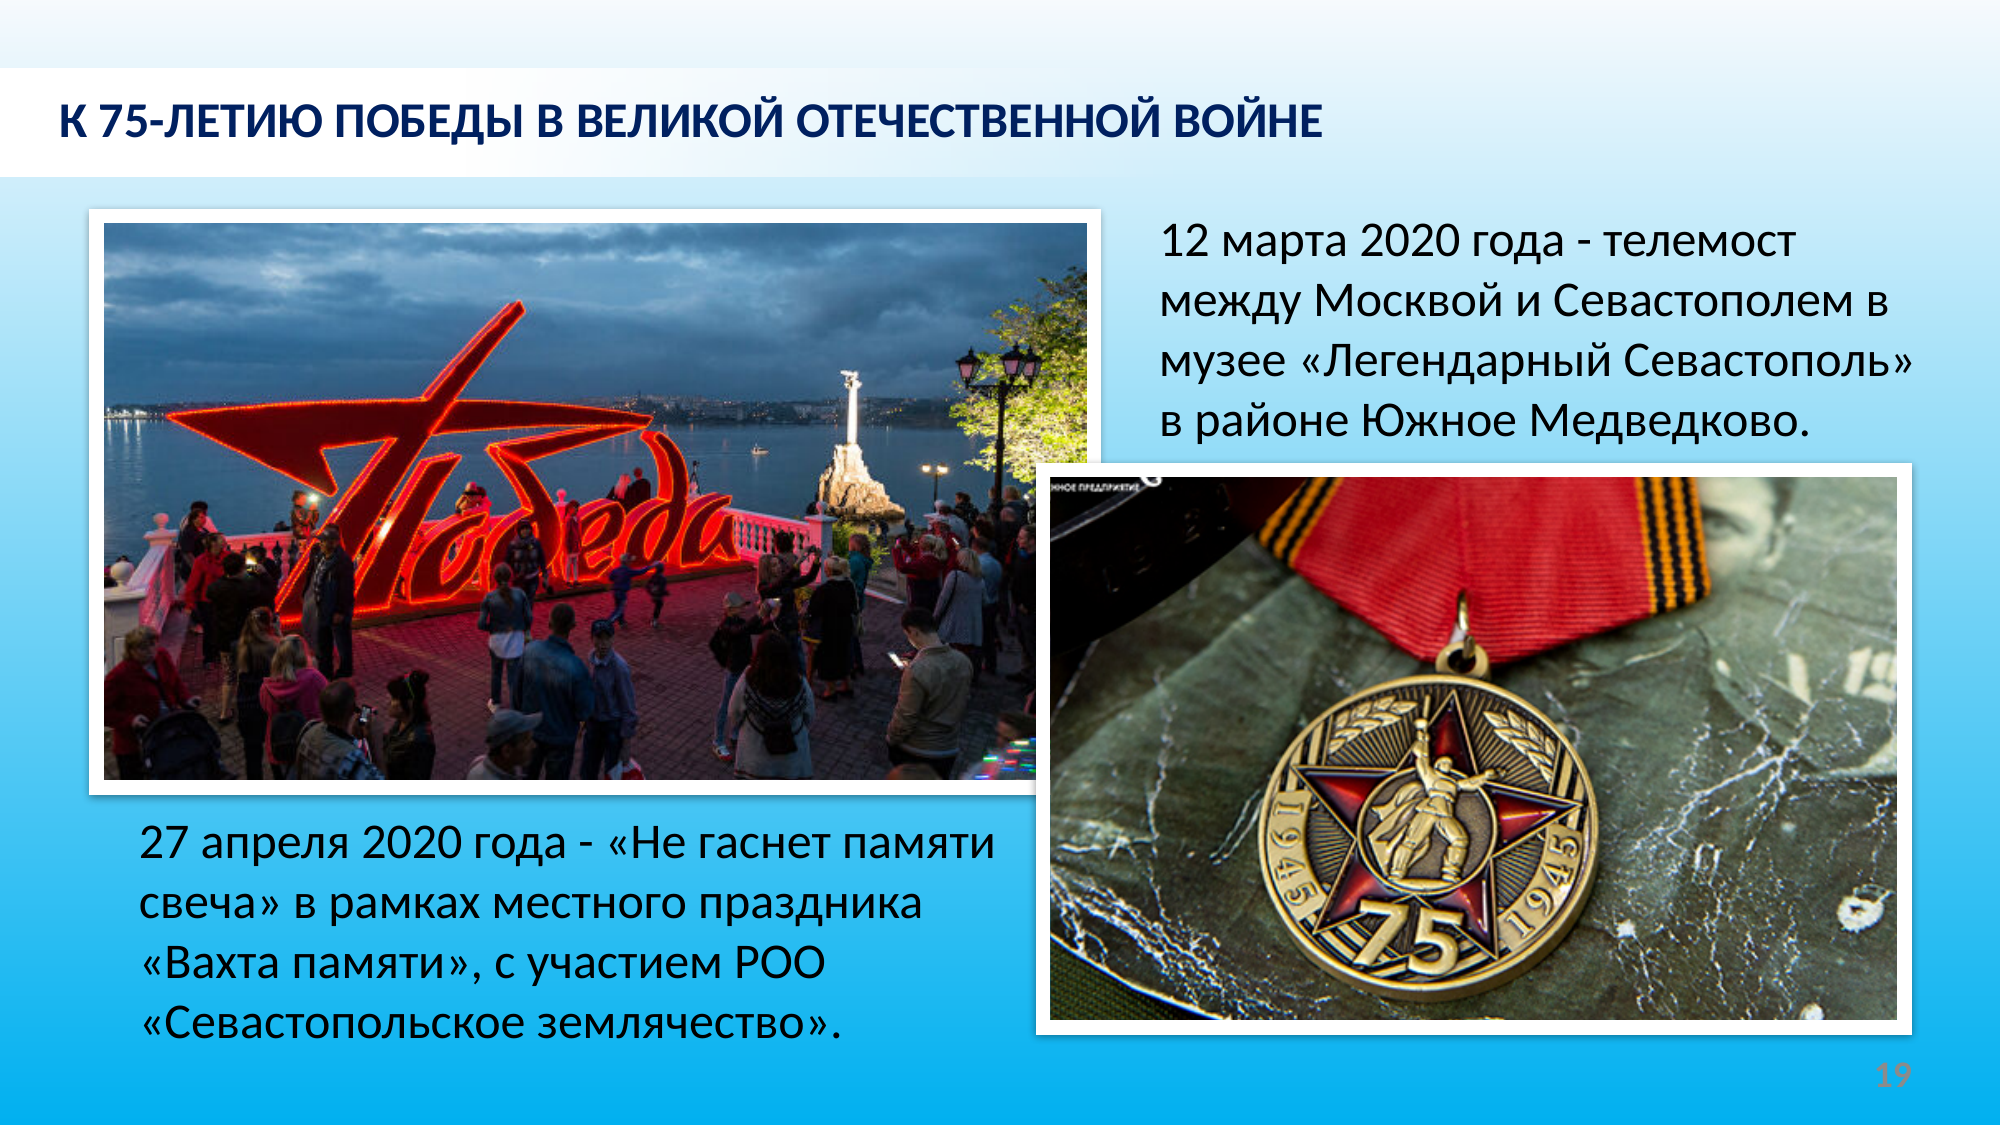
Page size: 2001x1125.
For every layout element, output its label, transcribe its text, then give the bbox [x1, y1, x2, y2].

text_box 12 марта 2020 года - телемост между Москвой и Севастополем в музее «Легендарный Севастополь» в районе Южное Медведково. [1144, 198, 1963, 454]
text_box 27 апреля 2020 года - «Не гаснет памяти свеча» в рамках местного праздника «Вахта памяти», с участием РОО «Севастопольское землячество». [124, 801, 1030, 1056]
title К 75-ЛЕТИЮ ПОБЕДЫ В ВЕЛИКОЙ ОТЕЧЕСТВЕННОЙ ВОЙНЕ [44, 82, 1508, 156]
slide_number 19 [1412, 1042, 1927, 1103]
picture [103, 223, 1898, 1021]
text_box [0, 68, 1192, 177]
